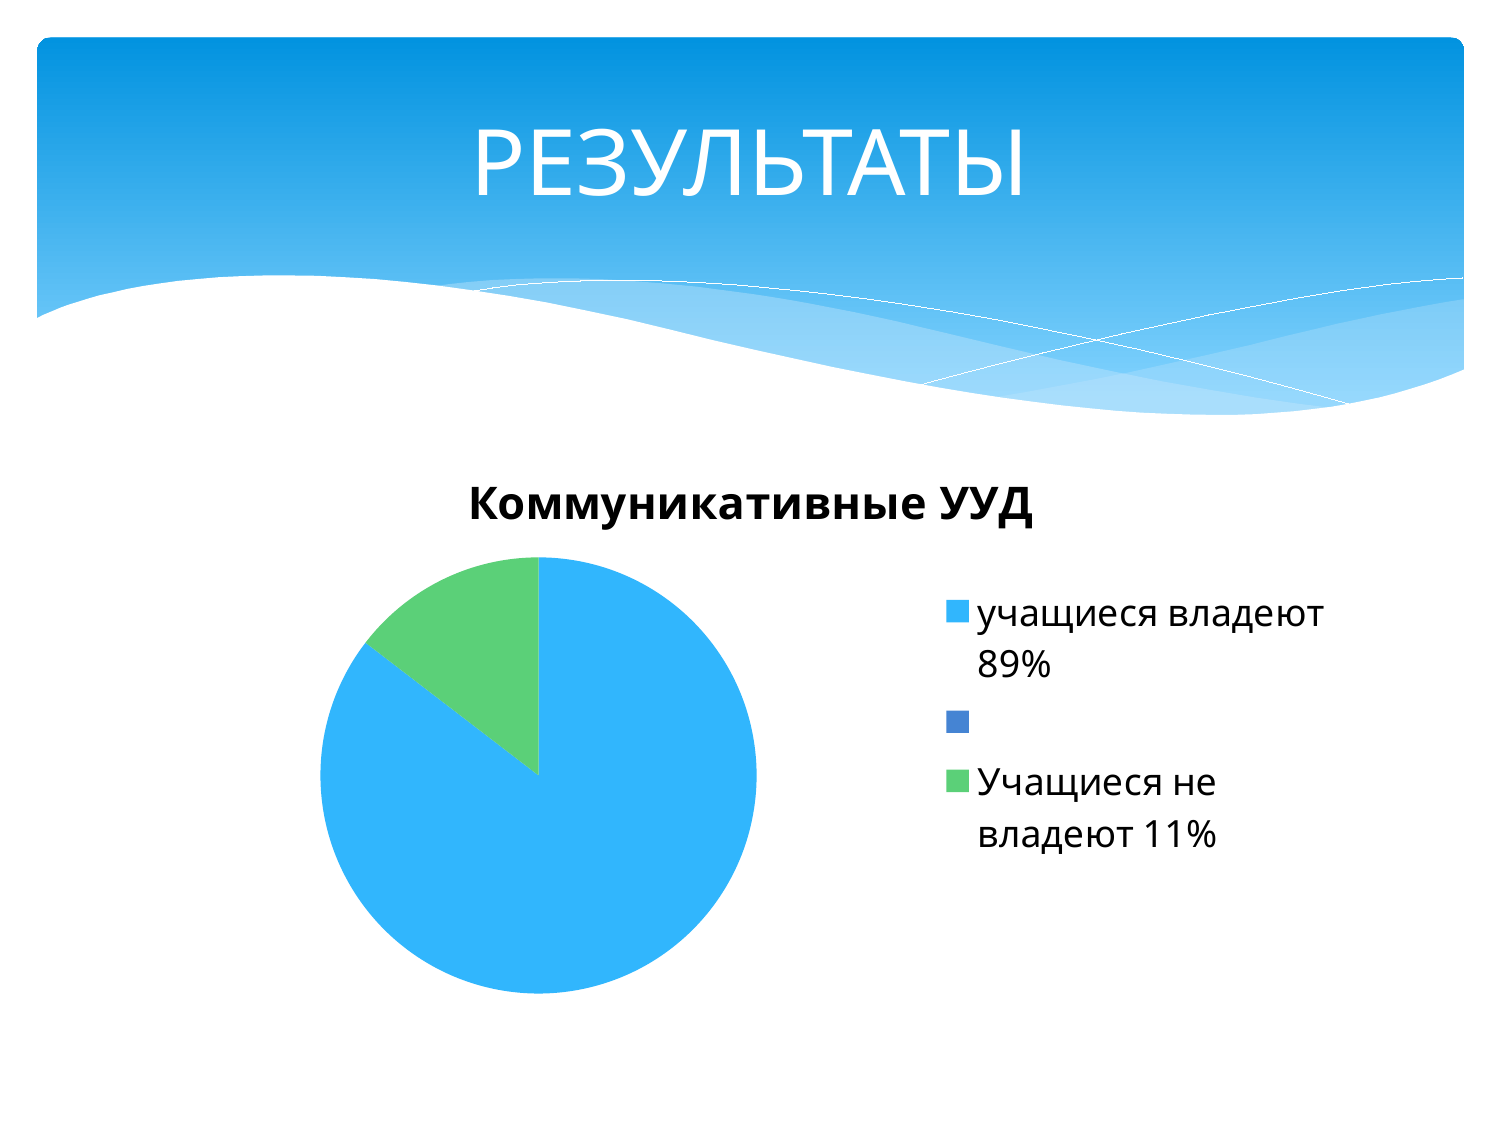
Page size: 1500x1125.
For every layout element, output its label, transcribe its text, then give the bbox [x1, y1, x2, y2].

chart [142, 438, 1359, 1006]
title РЕЗУЛЬТАТЫ [75, 55, 1425, 261]
